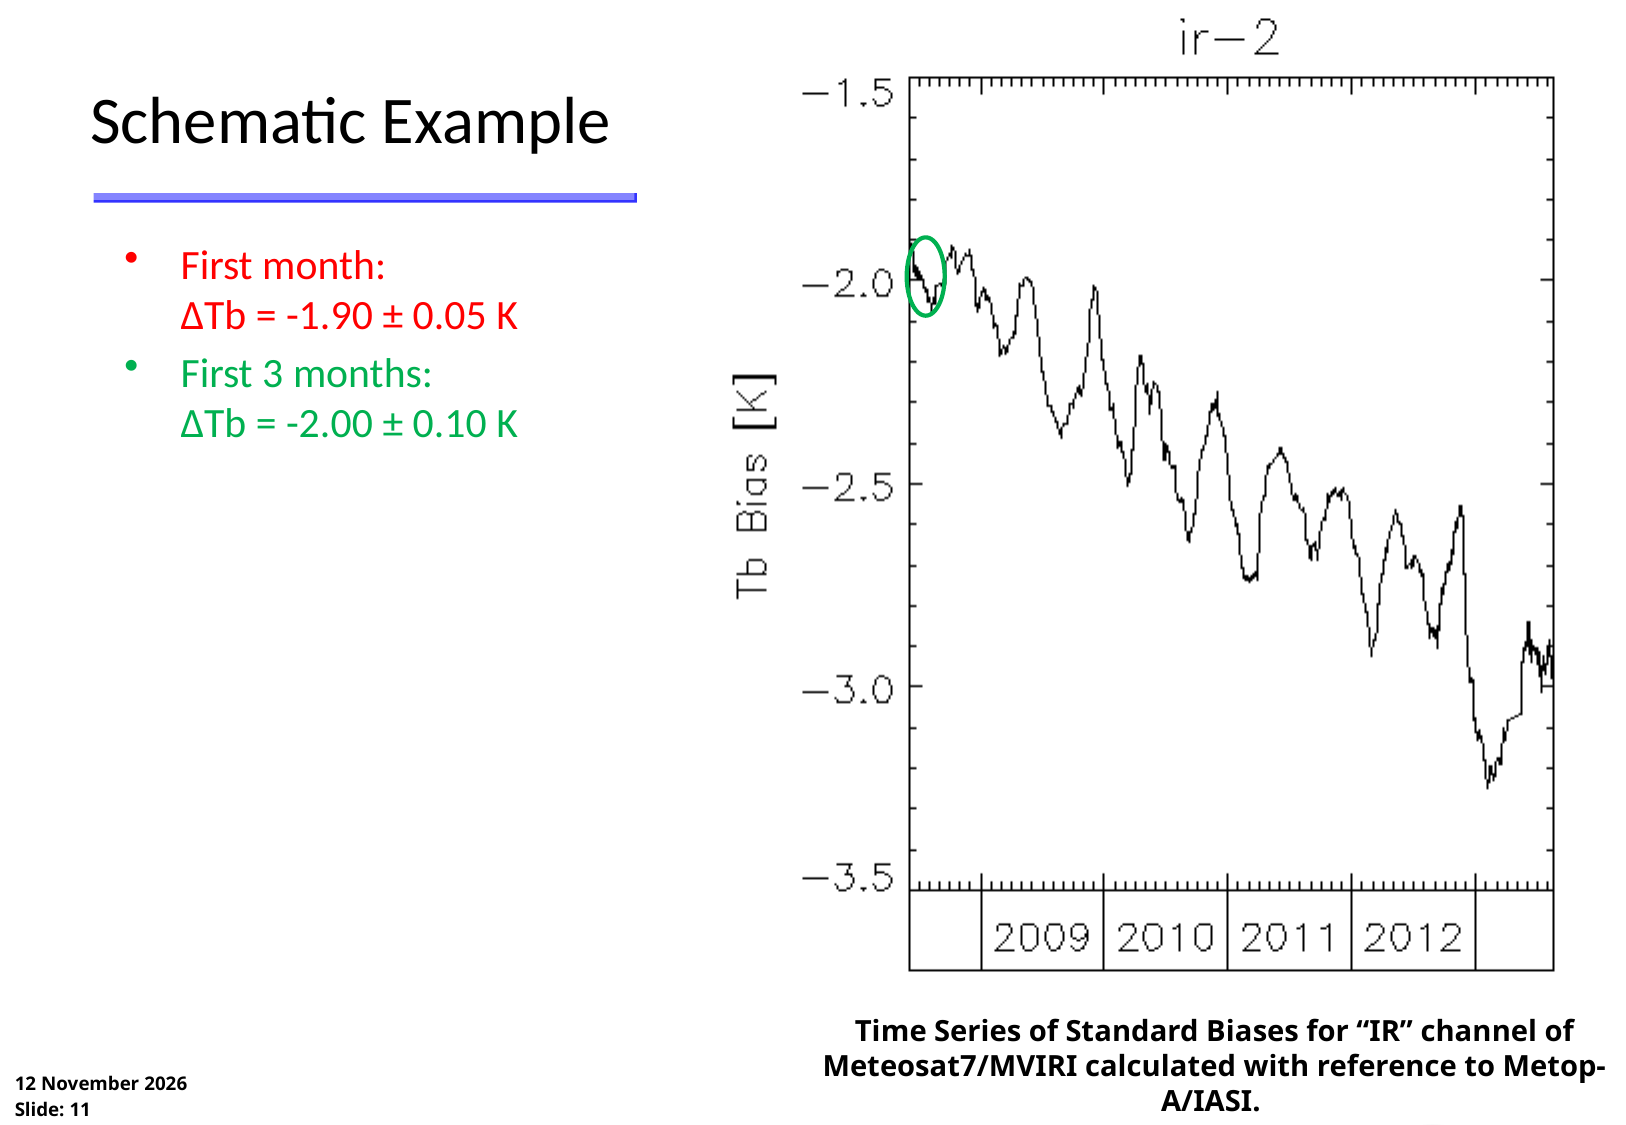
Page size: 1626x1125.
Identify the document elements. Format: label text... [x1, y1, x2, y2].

title Schematic Example [38, 38, 631, 196]
text_box Time Series of Standard Biases for “IR” channel of Meteosat7/MVIRI calculated with reference to Metop-A/IASI. [804, 1060, 1625, 1125]
picture [636, 0, 1625, 1053]
list First month: ΔTb = -1.90 ± 0.05 K First 3 months: ΔTb = -2.00 ± 0.10 K [109, 229, 631, 1015]
